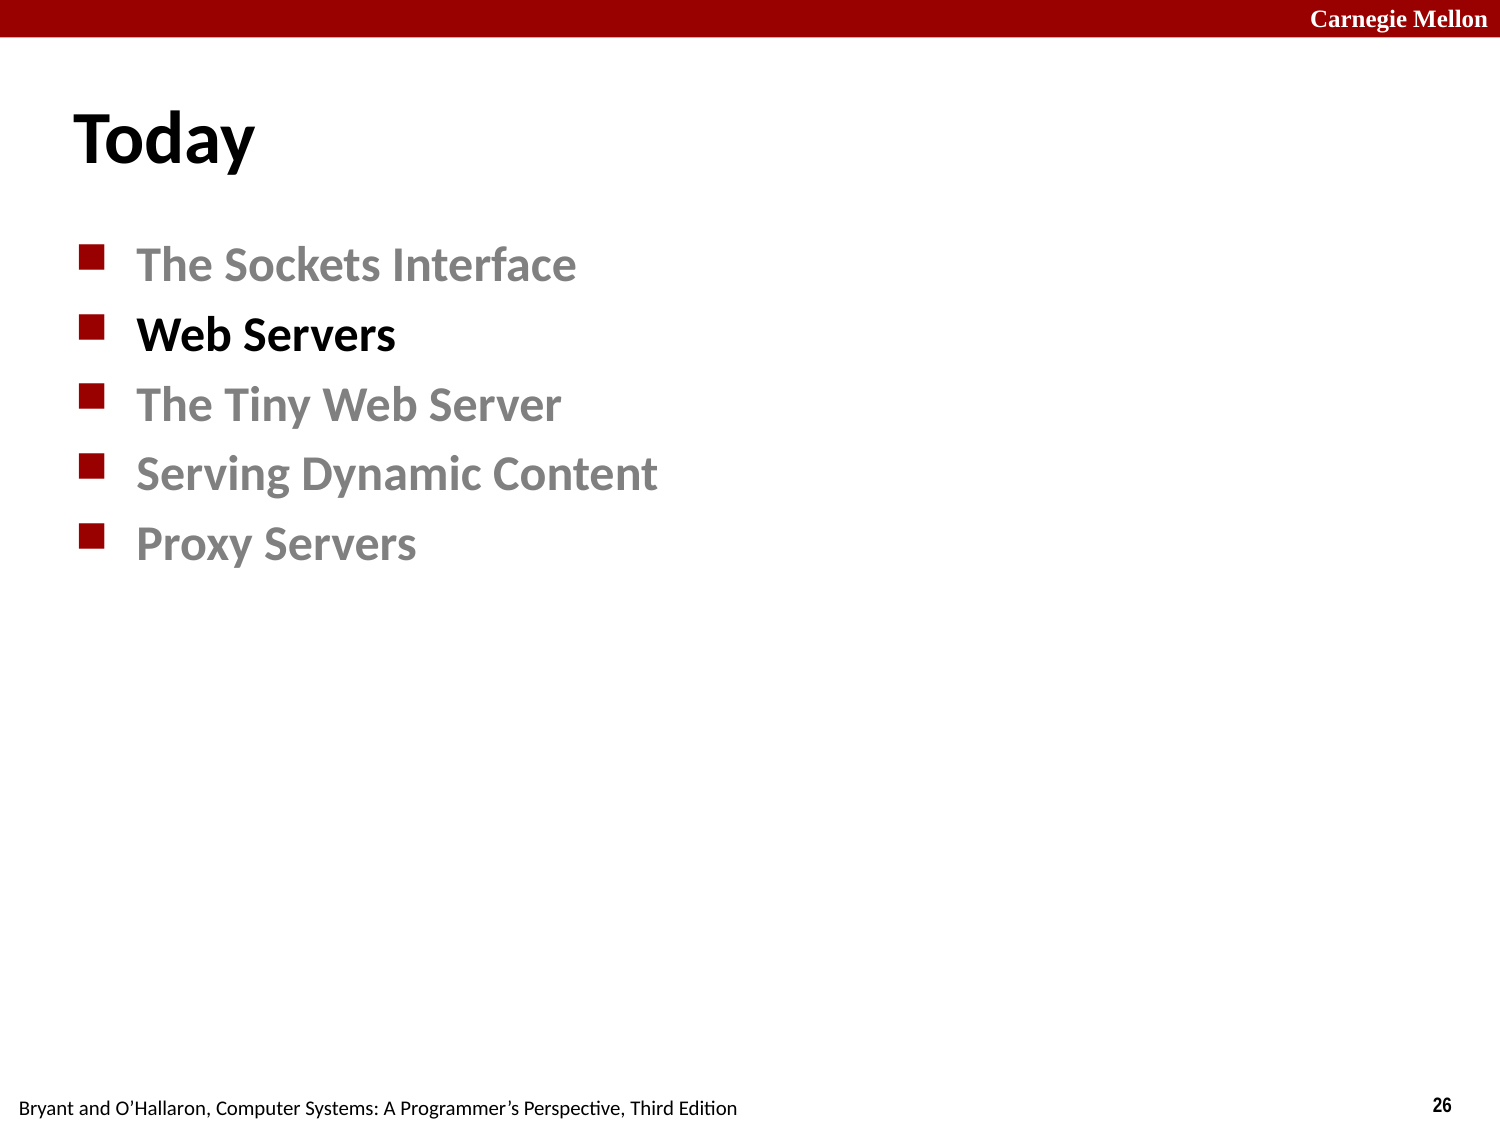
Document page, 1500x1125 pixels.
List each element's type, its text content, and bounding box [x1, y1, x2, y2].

title Today [58, 71, 1305, 197]
list The Sockets Interface Web Servers The Tiny Web Server Serving Dynamic Content Proxy Servers [64, 223, 1488, 1040]
